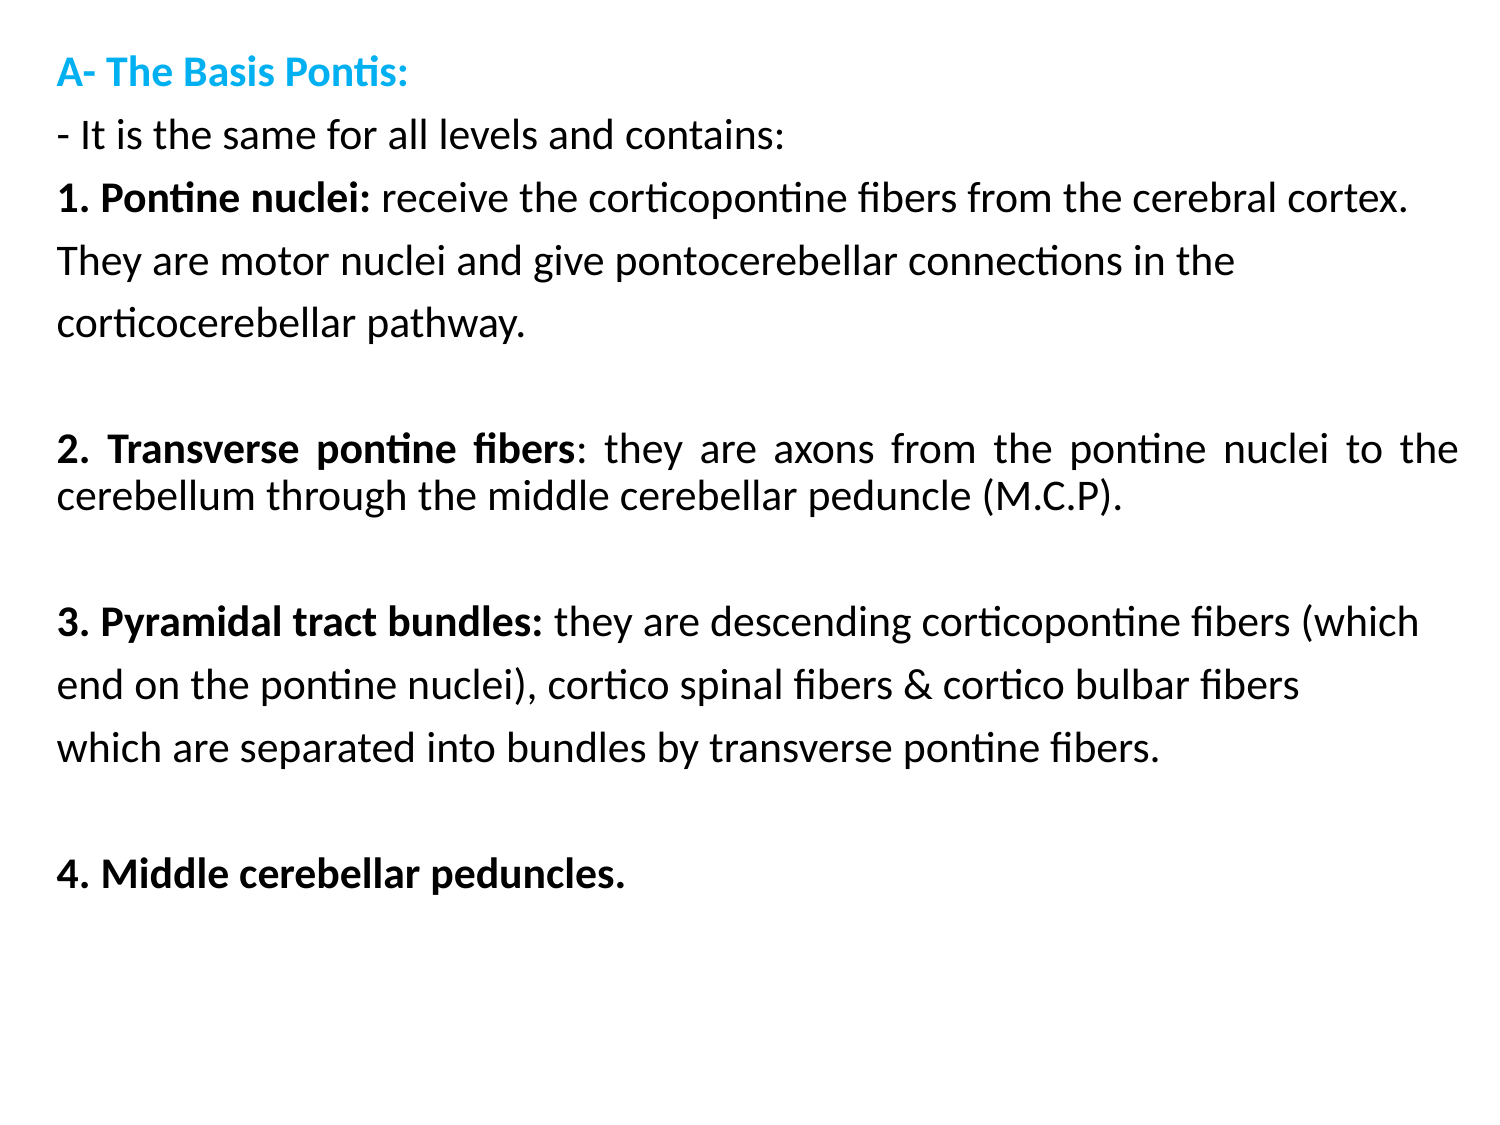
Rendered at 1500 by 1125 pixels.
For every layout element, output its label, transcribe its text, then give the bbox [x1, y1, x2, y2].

list A- The Basis Pontis: - It is the same for all levels and contains: 1. Pontine nuclei: receive the corticopontine fibers from the cerebral cortex. They are motor nuclei and give pontocerebellar connections in the corticocerebellar pathway. 2. Transverse pontine fibers: they are axons from the pontine nuclei to the cerebellum through the middle cerebellar peduncle (M.C.P). 3. Pyramidal tract bundles: they are descending corticopontine fibers (which end on the pontine nuclei), cortico spinal fibers & cortico bulbar fibers which are separated into bundles by transverse pontine fibers. 4. Middle cerebellar peduncles. [41, 40, 1475, 1000]
